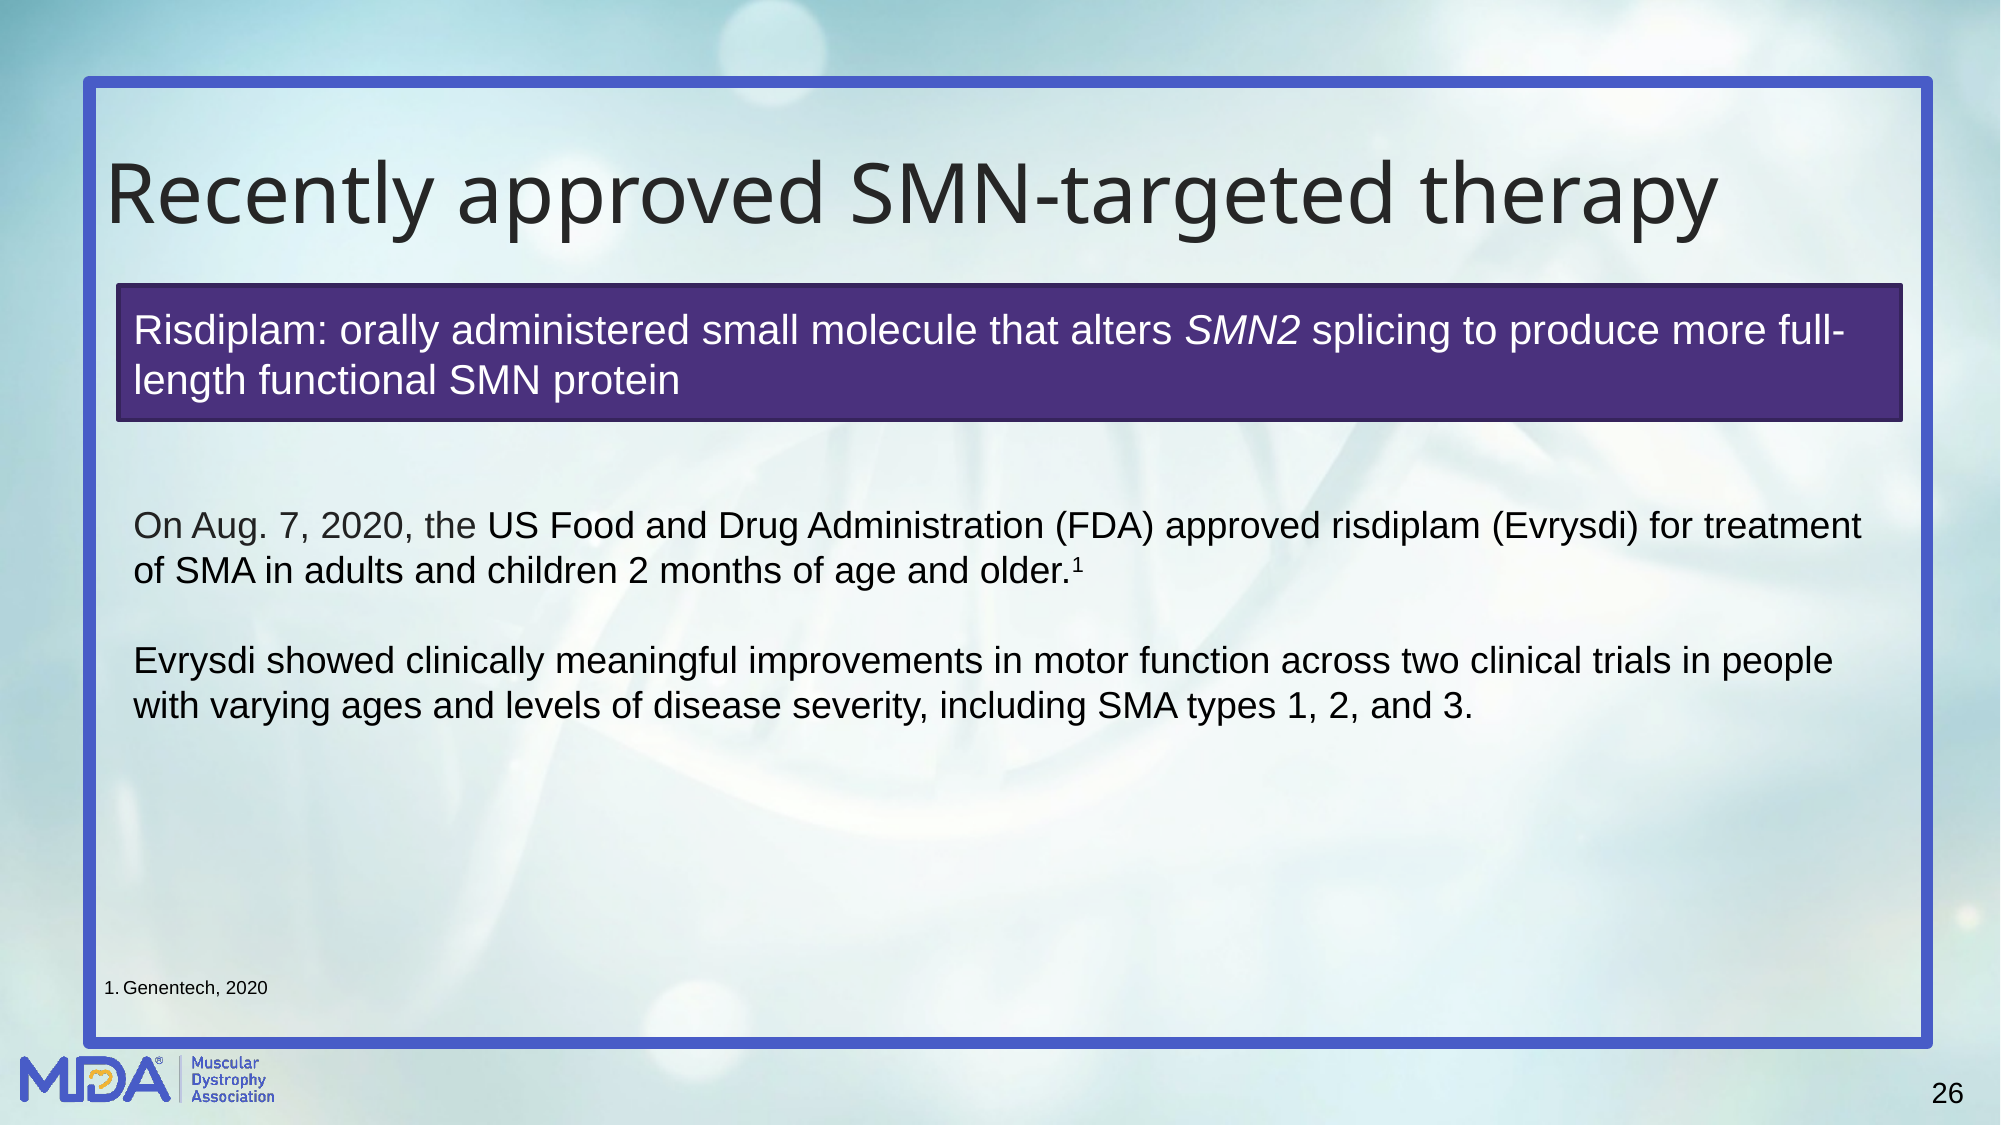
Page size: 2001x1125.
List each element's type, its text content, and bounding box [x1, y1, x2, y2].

picture [0, 0, 2001, 1125]
slide_number 26 [1518, 1066, 1979, 1103]
text_box Genentech, 2020 [89, 968, 1062, 1073]
title Recently approved SMN-targeted therapy [89, 82, 1927, 300]
text_box Risdiplam: orally administered small molecule that alters SMN2 splicing to produce more full-length functional SMN protein [116, 283, 1903, 422]
text_box On Aug. 7, 2020, the US Food and Drug Administration (FDA) approved risdiplam (Evrysdi) for treatment of SMA in adults and children 2 months of age and older.1 Evrysdi showed clinically meaningful improvements in motor function across two clinical trials in people with varying ages and levels of disease severity, including SMA types 1, 2, and 3. [118, 493, 1902, 779]
